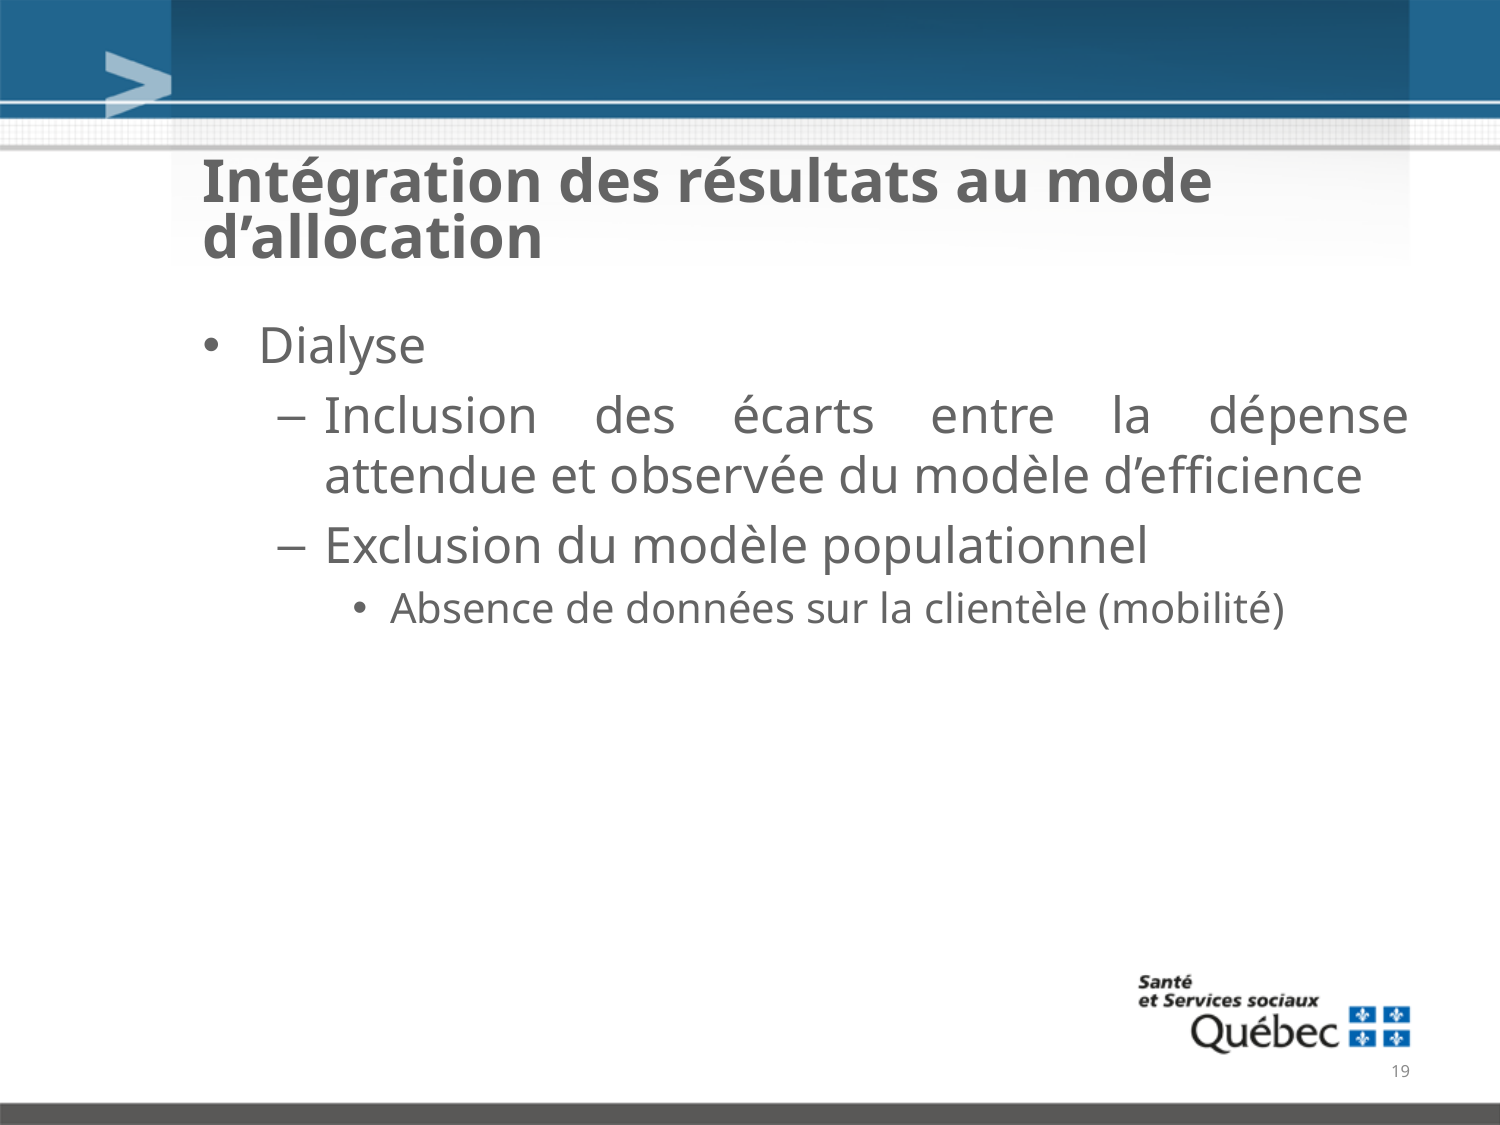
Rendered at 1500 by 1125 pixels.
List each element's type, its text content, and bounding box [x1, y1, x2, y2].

slide_number 19 [1074, 1042, 1425, 1103]
title Intégration des résultats au mode d’allocation [187, 148, 1425, 279]
picture [0, 0, 1500, 1125]
list Dialyse Inclusion des écarts entre la dépense attendue et observée du modèle d’efficience Exclusion du modèle populationnel Absence de données sur la clientèle (mobilité) [187, 306, 1425, 1005]
